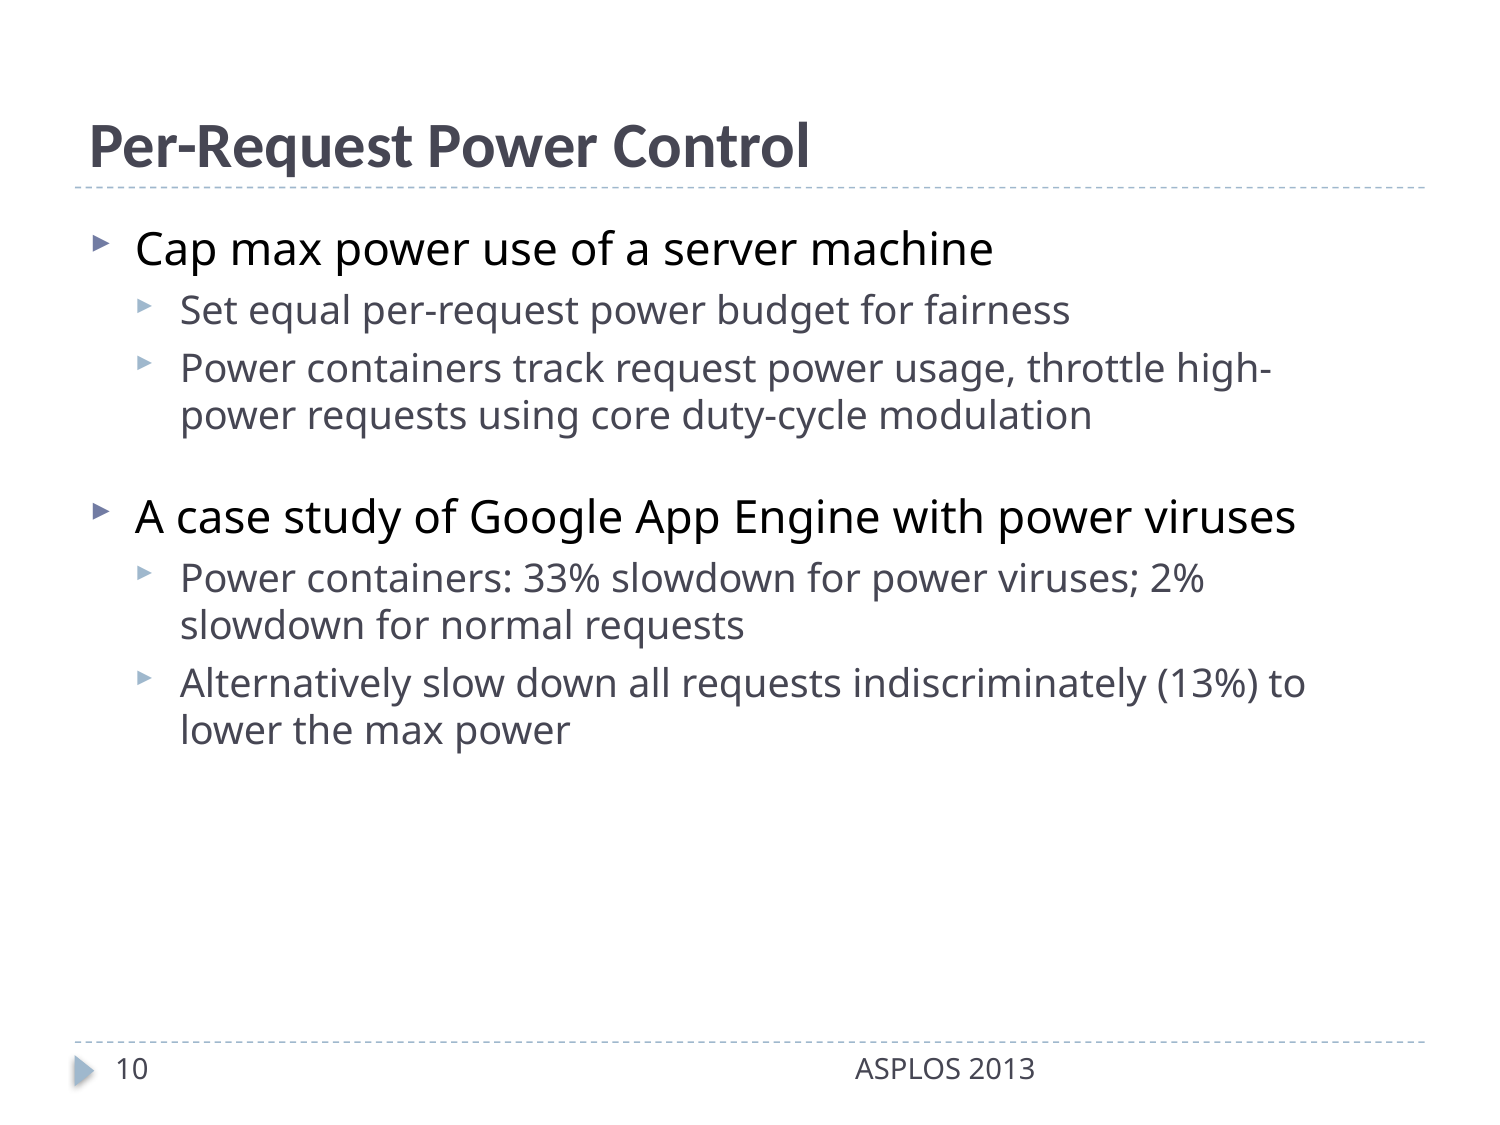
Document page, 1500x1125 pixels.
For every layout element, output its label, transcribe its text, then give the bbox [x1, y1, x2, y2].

list Cap max power use of a server machine Set equal per-request power budget for fairness Power containers track request power usage, throttle high-power requests using core duty-cycle modulation A case study of Google App Engine with power viruses Power containers: 33% slowdown for power viruses; 2% slowdown for normal requests Alternatively slow down all requests indiscriminately (13%) to lower the max power [75, 212, 1400, 998]
slide_number 10 [100, 1042, 426, 1103]
footer ASPLOS 2013 [475, 1042, 1051, 1103]
title Per-Request Power Control [75, 24, 1425, 188]
